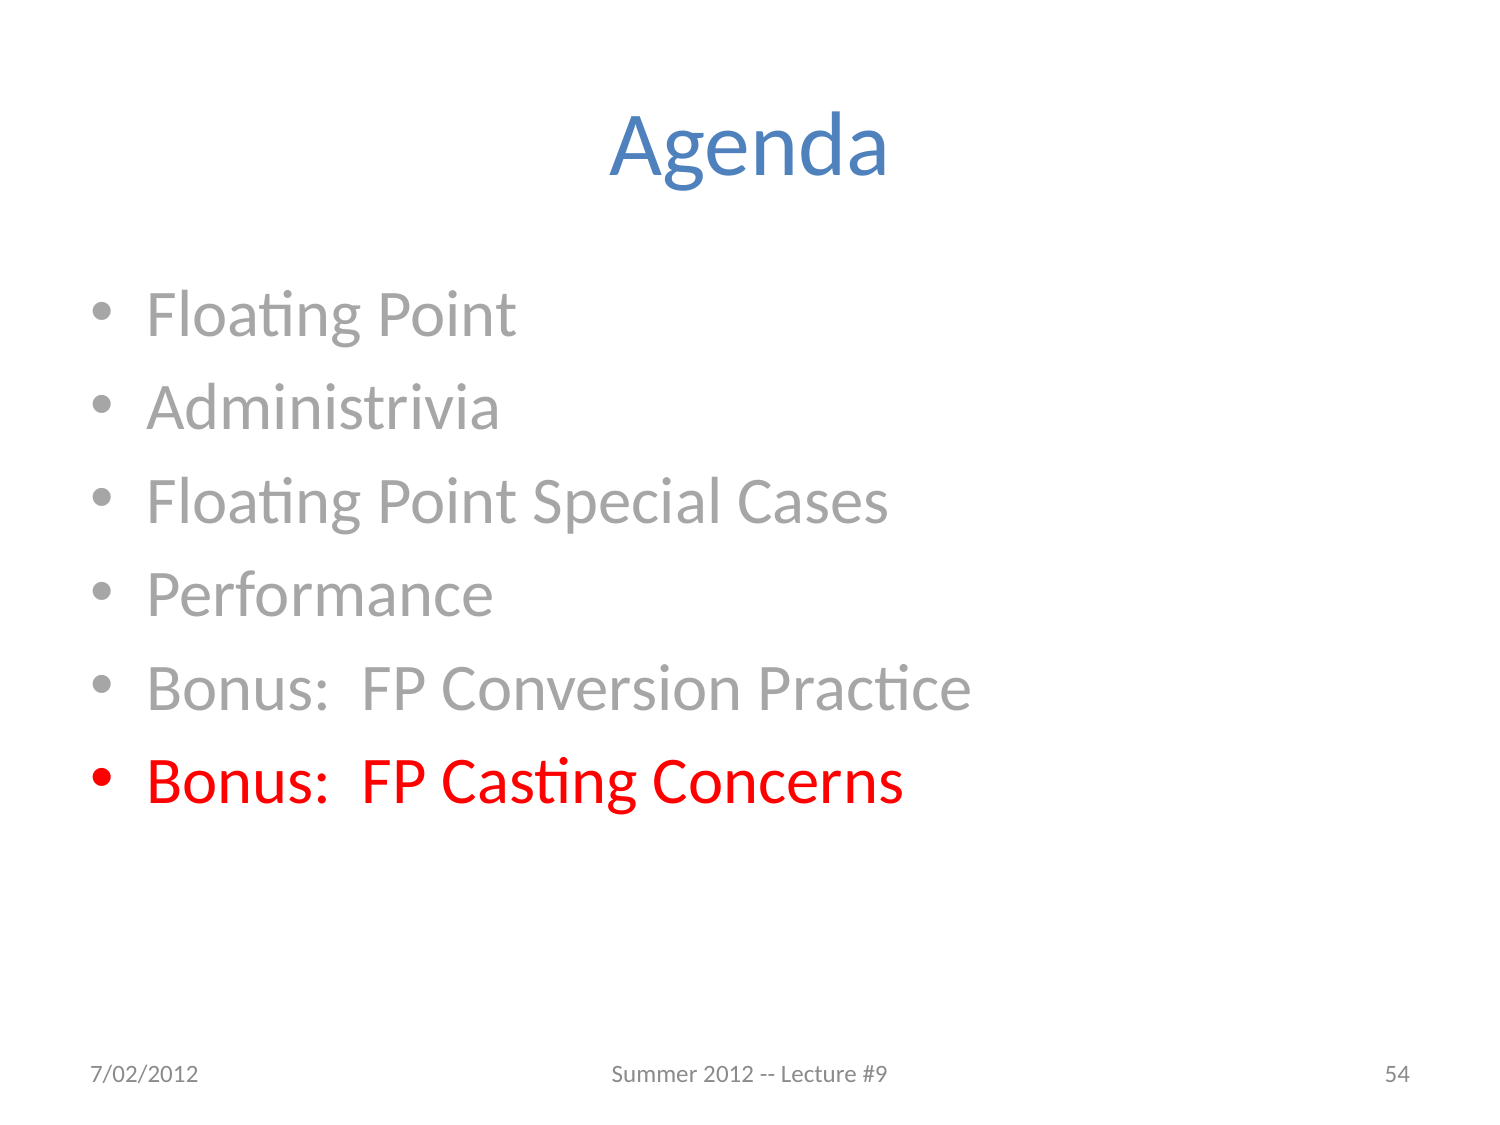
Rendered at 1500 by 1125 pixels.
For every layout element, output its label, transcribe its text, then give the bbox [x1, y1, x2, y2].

slide_number 54 [1074, 1042, 1425, 1103]
list Floating Point Administrivia Floating Point Special Cases Performance Bonus: FP Conversion Practice Bonus: FP Casting Concerns [75, 262, 1425, 1005]
footer Summer 2012 -- Lecture #9 [512, 1042, 988, 1103]
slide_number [75, 1042, 425, 1103]
title Agenda [75, 45, 1425, 233]
